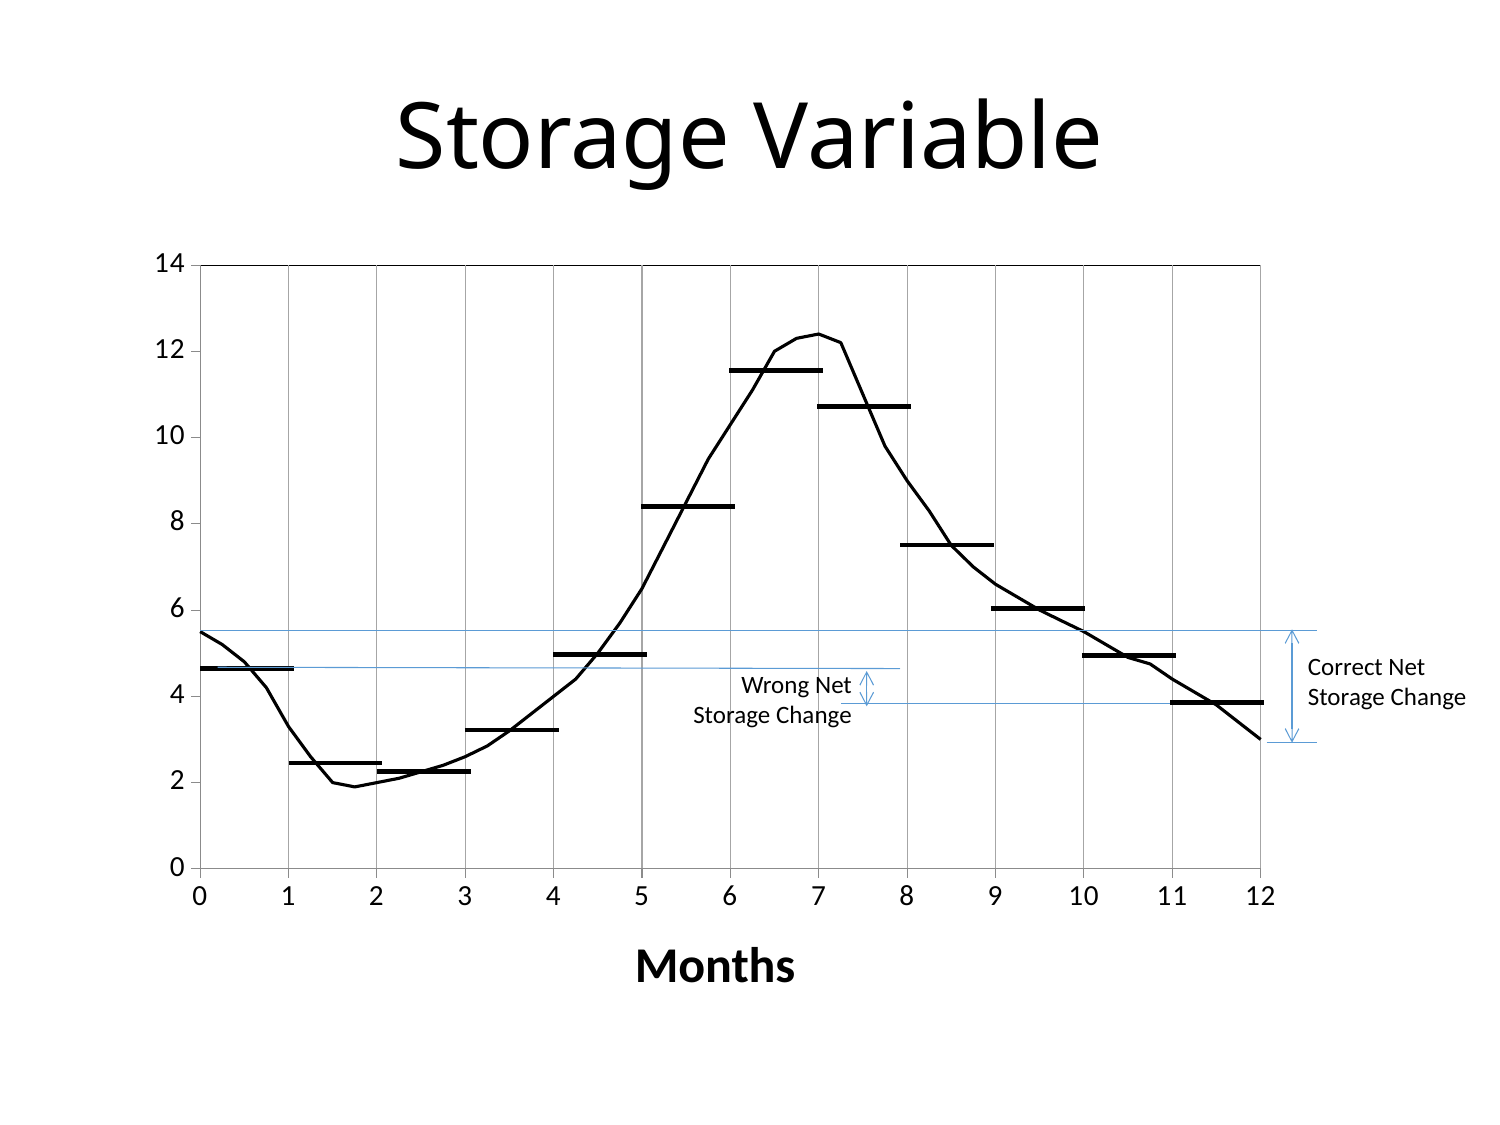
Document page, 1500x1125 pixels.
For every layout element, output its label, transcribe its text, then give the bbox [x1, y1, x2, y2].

text_box Correct Net Storage Change [1319, 643, 1499, 718]
title Storage Variable [103, 30, 1397, 248]
chart [29, 211, 1319, 1034]
